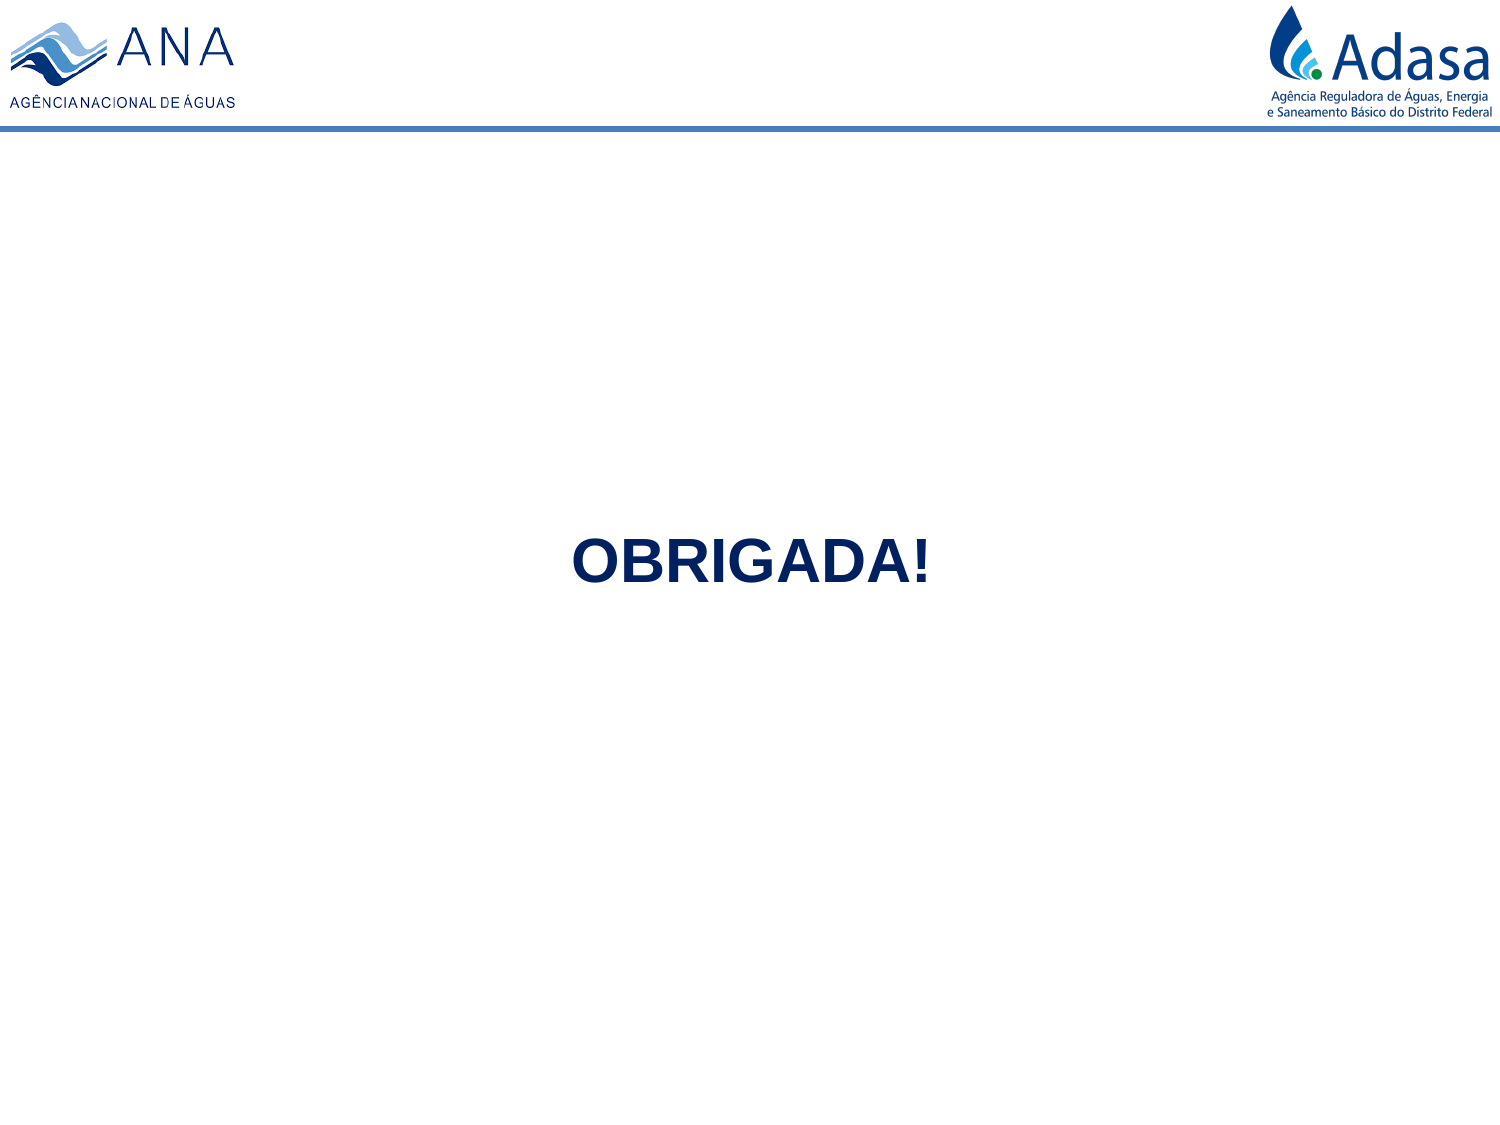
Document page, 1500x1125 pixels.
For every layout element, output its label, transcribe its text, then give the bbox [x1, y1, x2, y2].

text_box OBRIGADA! [557, 474, 984, 602]
picture [8, 14, 238, 114]
picture [1264, 1, 1496, 122]
